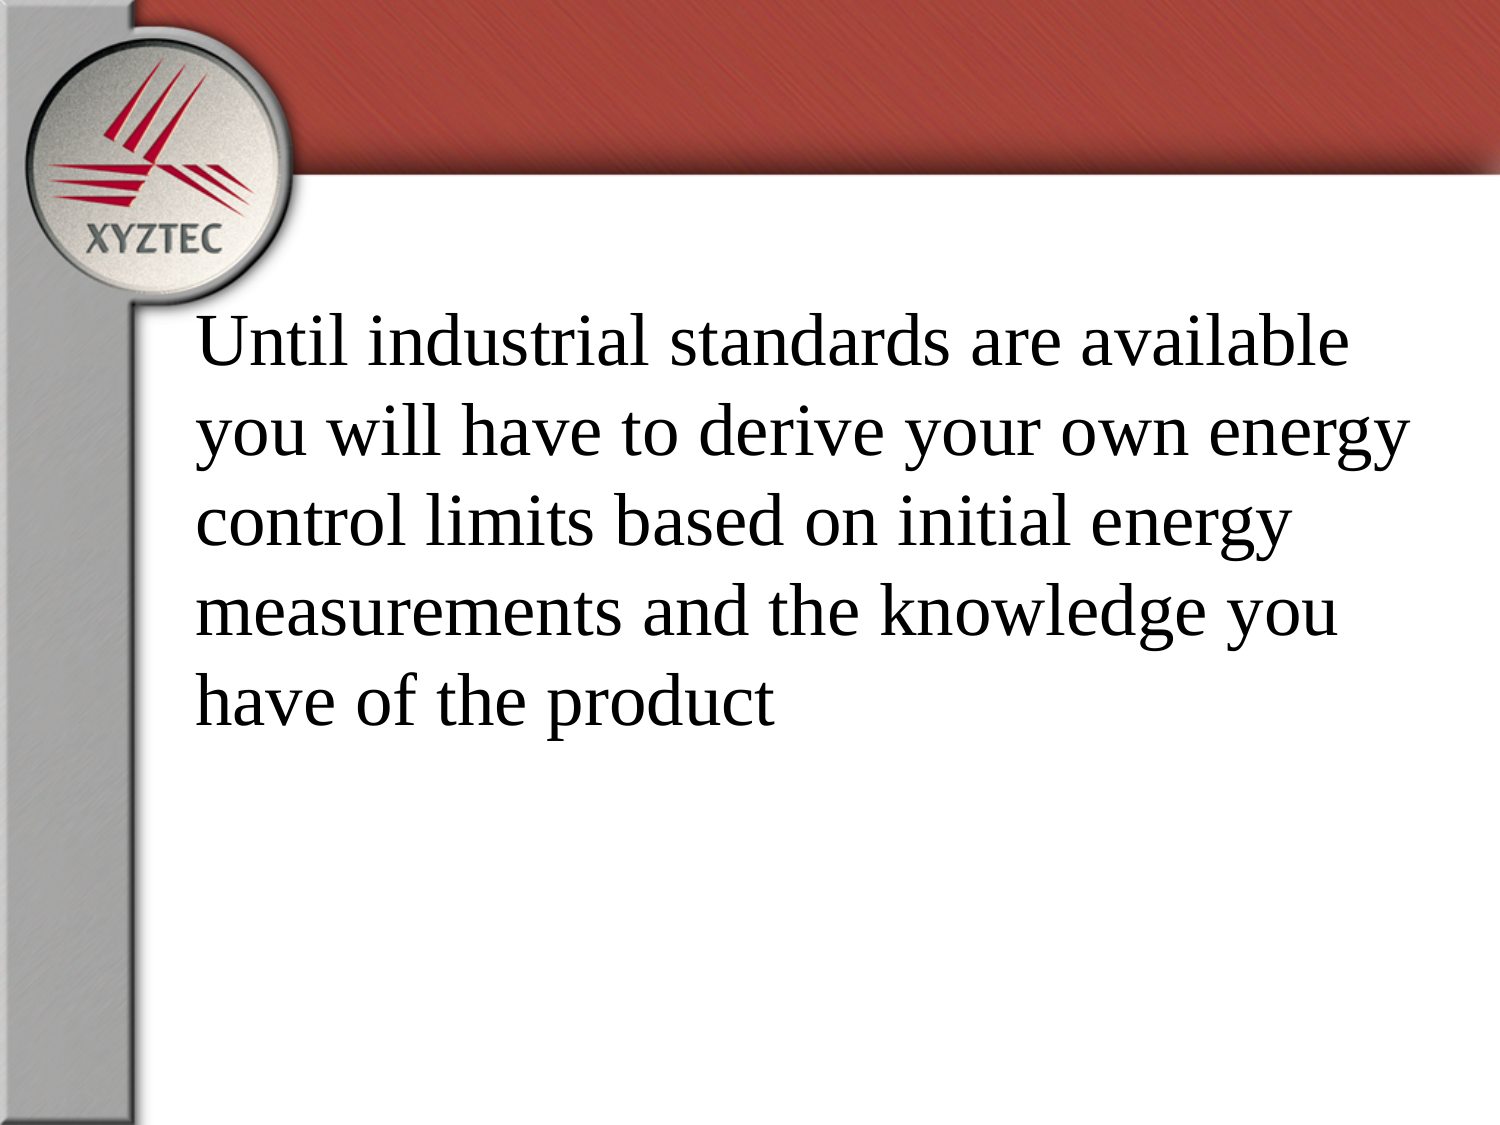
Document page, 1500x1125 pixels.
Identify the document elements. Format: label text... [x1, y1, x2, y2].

text_box Until industrial standards are available you will have to derive your own energy control limits based on initial energy measurements and the knowledge you have of the product [179, 282, 1443, 1078]
picture [0, 0, 1500, 1125]
